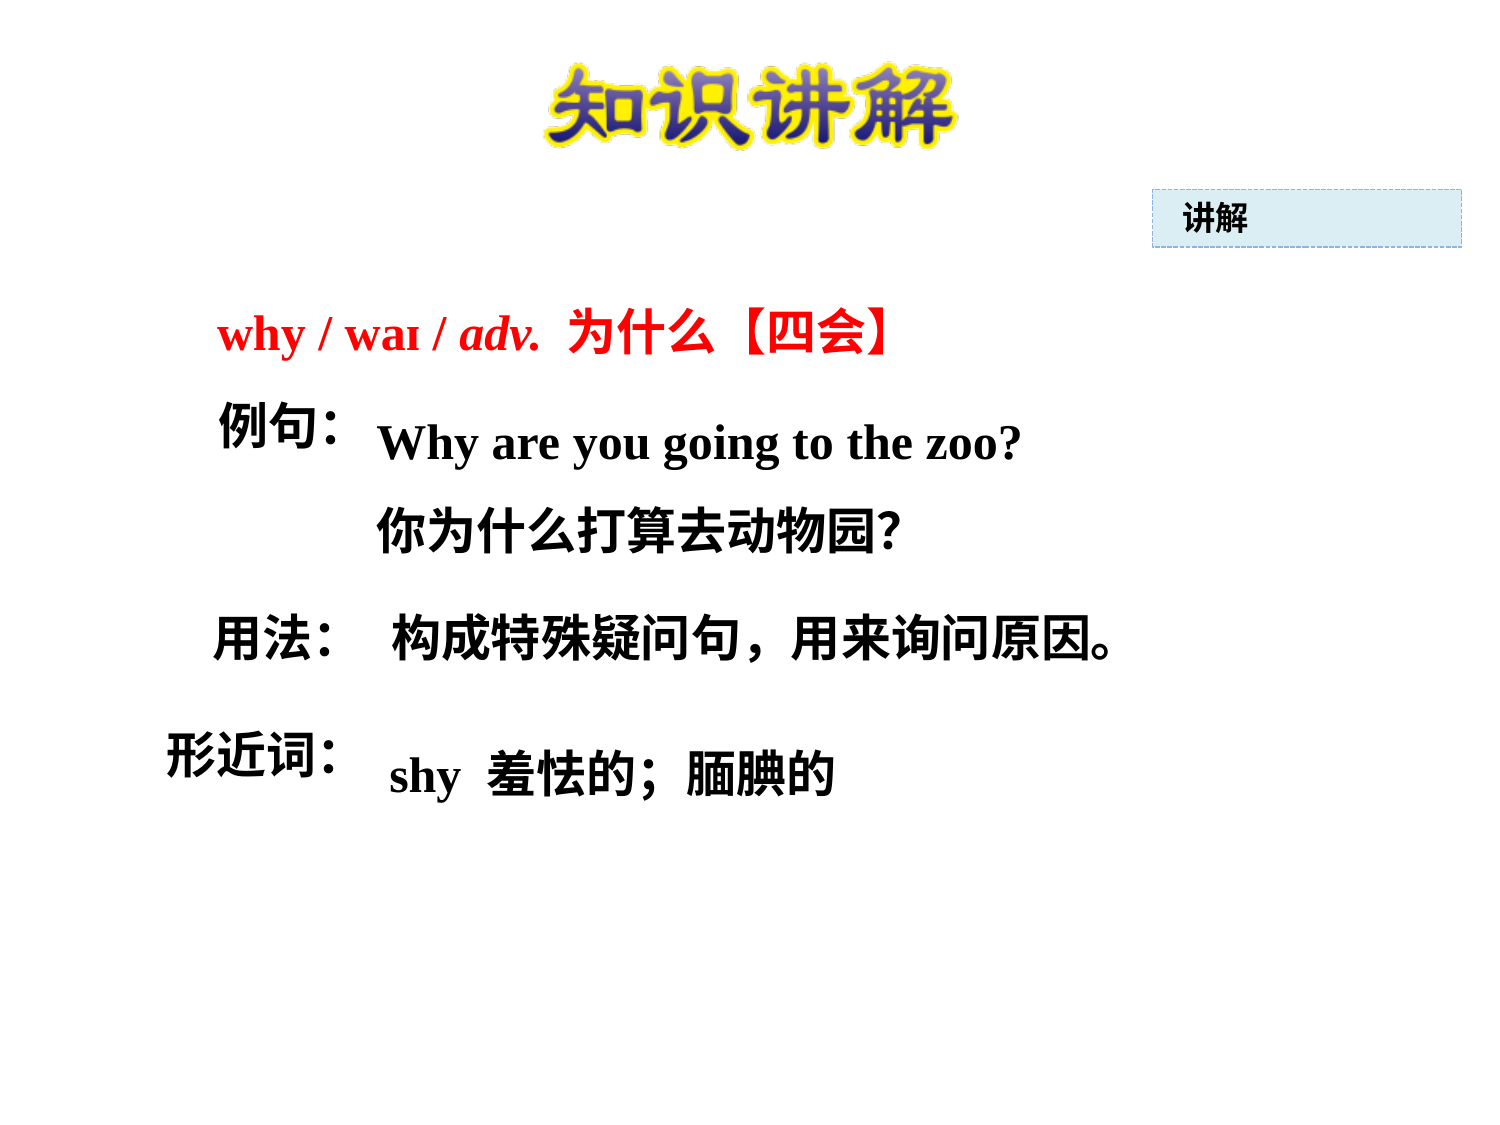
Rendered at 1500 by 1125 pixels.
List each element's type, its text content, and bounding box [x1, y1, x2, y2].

text_box 例句： [203, 387, 361, 462]
text_box [1150, 187, 1464, 249]
text_box 构成特殊疑问句，用来询问原因。 [376, 598, 1156, 674]
text_box Why are you going to the zoo? 你为什么打算去动物园？ [361, 372, 1418, 568]
text_box 讲解 [1167, 189, 1264, 244]
picture [538, 57, 964, 157]
text_box 用法： [197, 598, 376, 674]
text_box shy 羞怯的；腼腆的 [374, 675, 984, 810]
text_box 形近词： [151, 716, 374, 792]
text_box why / waɪ / adv. 为什么【四会】 [152, 263, 1085, 368]
